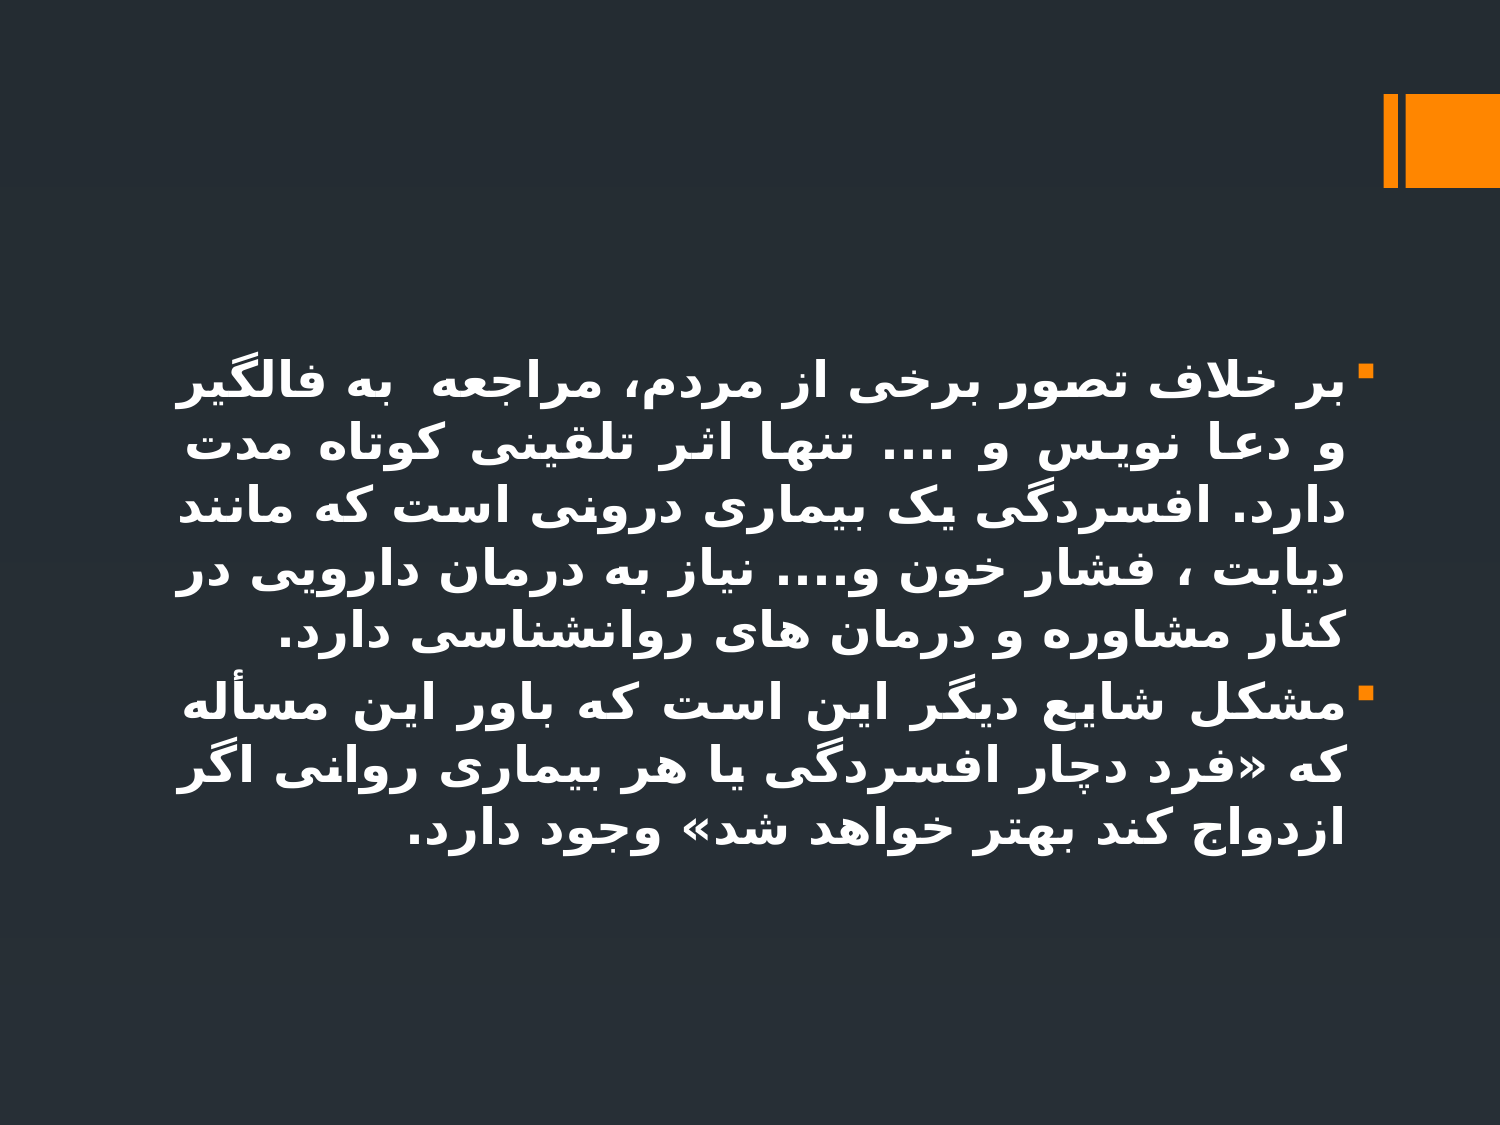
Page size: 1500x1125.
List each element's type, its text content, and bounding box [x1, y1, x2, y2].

list بر خلاف تصور برخی از مردم، مراجعه به فالگیر و دعا نویس و .... تنها اثر تلقینی کوتاه مدت دارد. افسردگی یک بیماری درونی است که مانند دیابت ، فشار خون و.... نیاز به درمان دارویی در کنار مشاوره و درمان های روانشناسی دارد. مشکل شایع دیگر این است که باور این مسأله که «فرد دچار افسردگی یا هر بیماری روانی اگر ازدواج کند بهتر خواهد شد» وجود دارد. [162, 337, 1400, 919]
